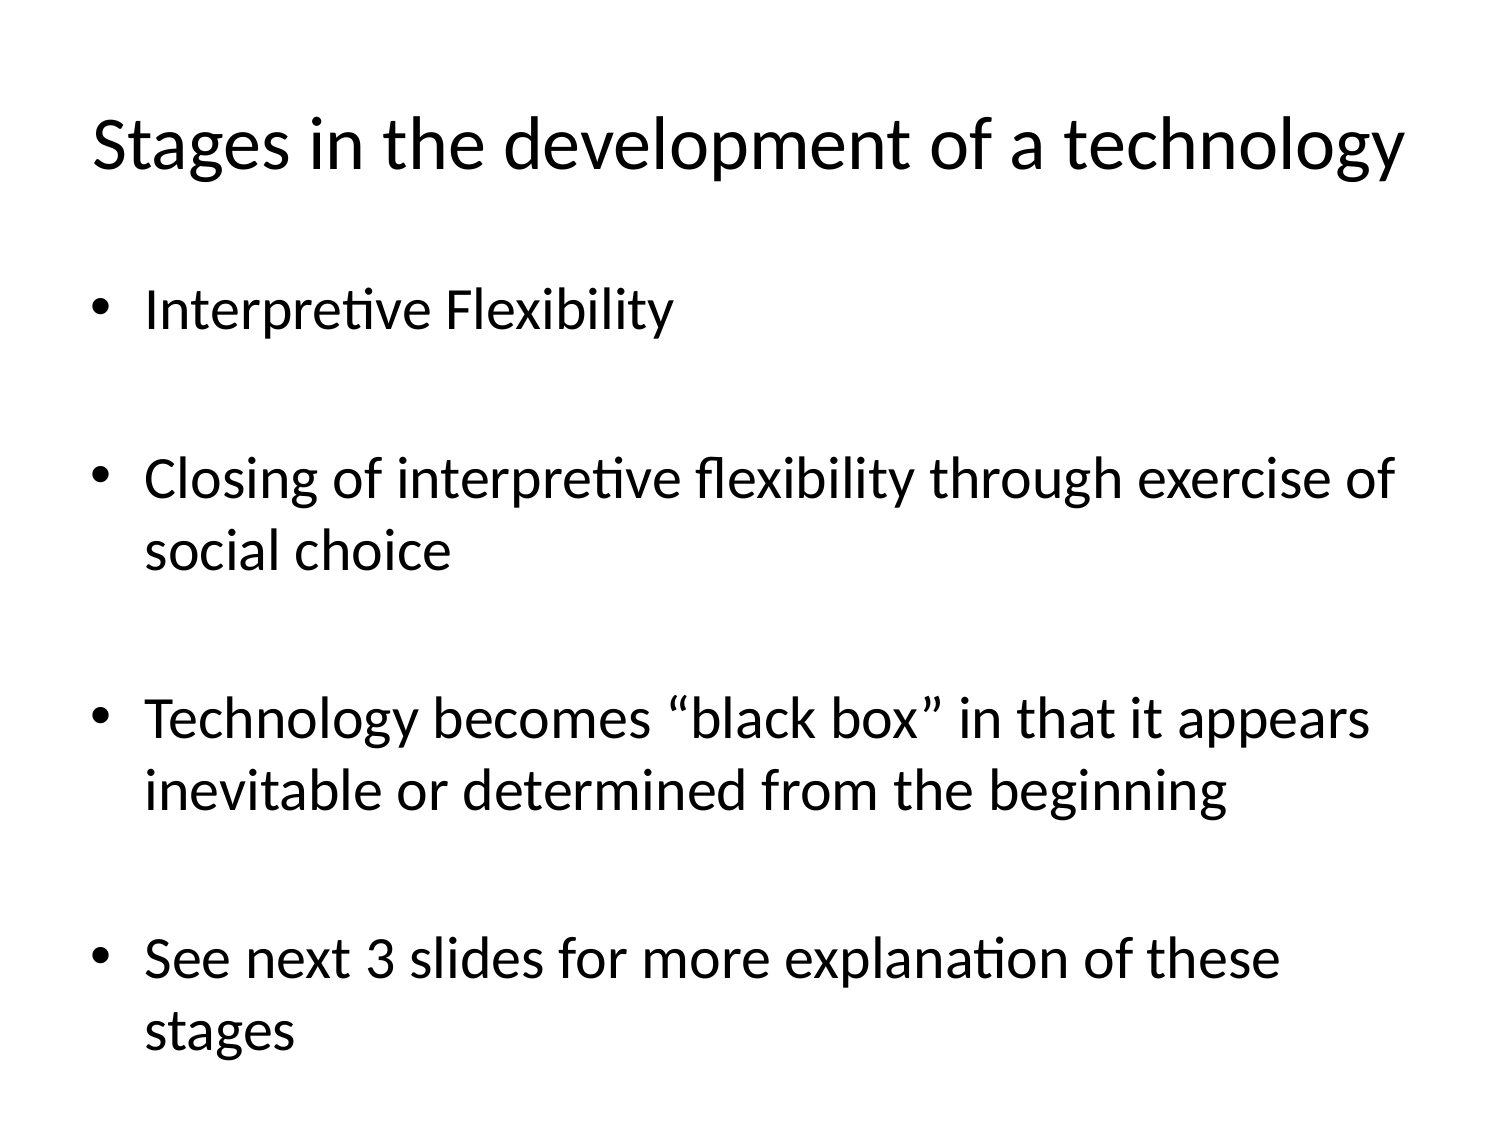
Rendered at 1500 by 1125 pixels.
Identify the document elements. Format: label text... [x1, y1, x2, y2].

list Interpretive Flexibility Closing of interpretive flexibility through exercise of social choice Technology becomes “black box” in that it appears inevitable or determined from the beginning See next 3 slides for more explanation of these stages [75, 262, 1425, 1075]
title Stages in the development of a technology [75, 45, 1425, 233]
